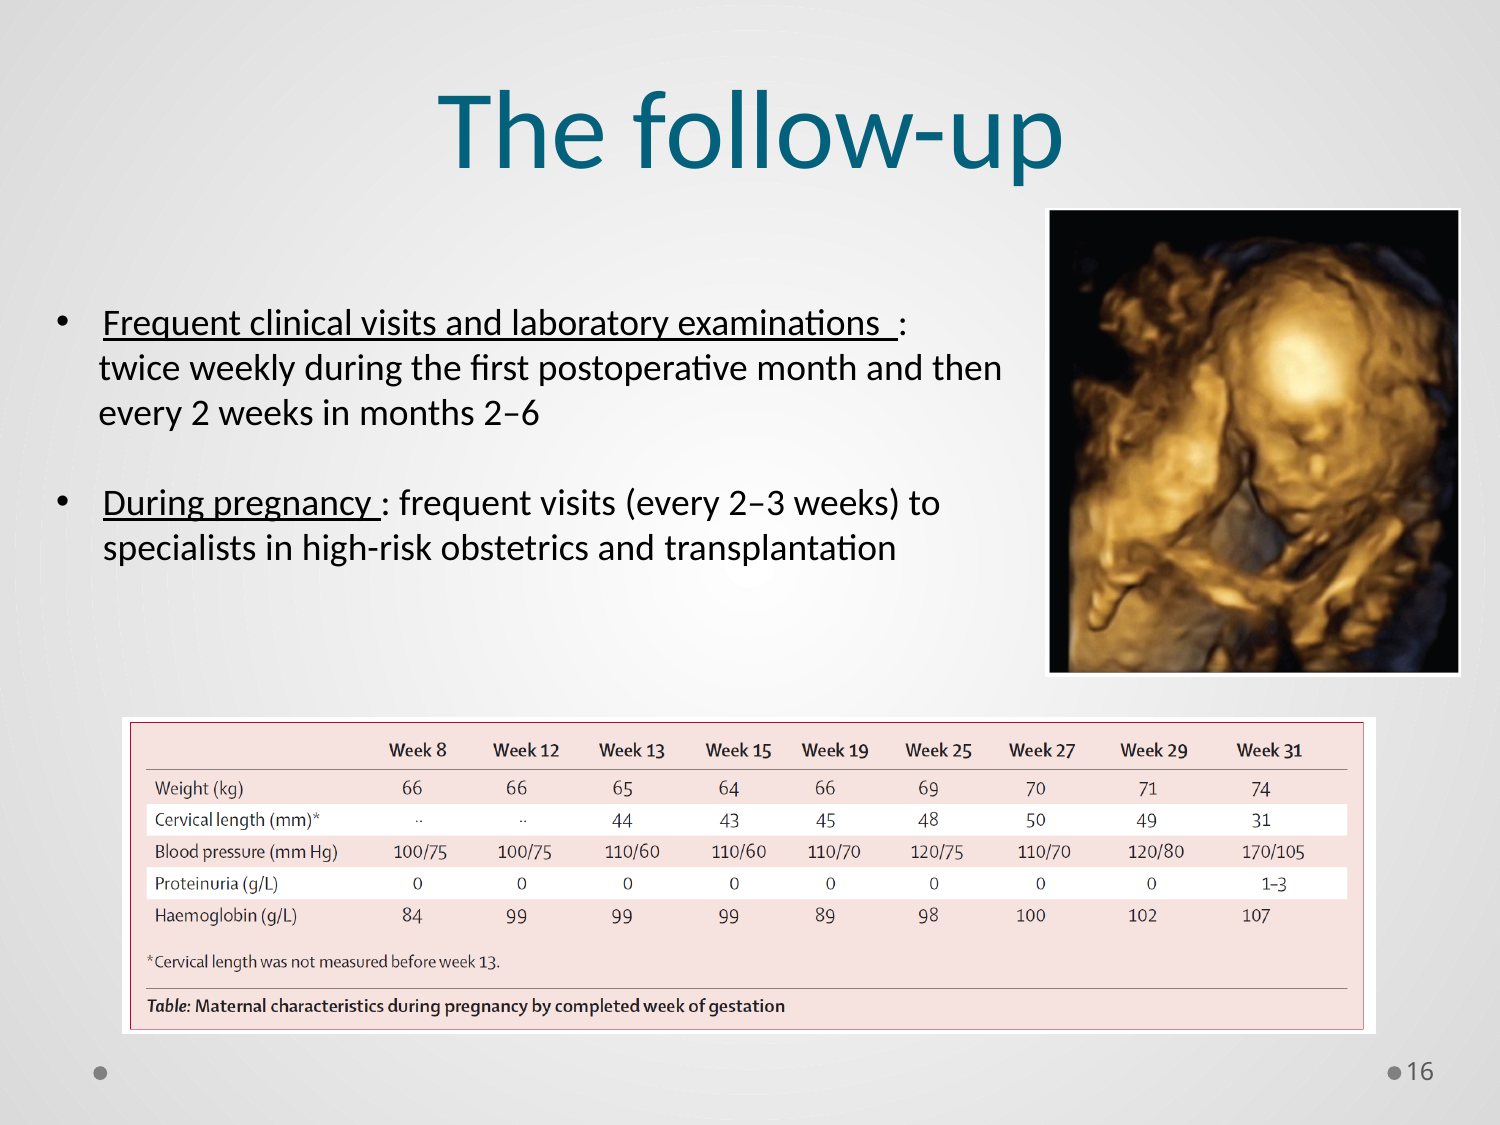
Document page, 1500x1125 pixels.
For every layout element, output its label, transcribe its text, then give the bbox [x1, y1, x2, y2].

slide_number 16 [1401, 1042, 1494, 1103]
title The follow-up [76, 0, 1427, 199]
picture [122, 717, 1377, 1035]
text_box Frequent clinical visits and laboratory examinations : twice weekly during the first postoperative month and then every 2 weeks in months 2–6 During pregnancy : frequent visits (every 2–3 weeks) to specialists in high-risk obstetrics and transplantation [41, 290, 1034, 576]
picture [1045, 207, 1461, 677]
